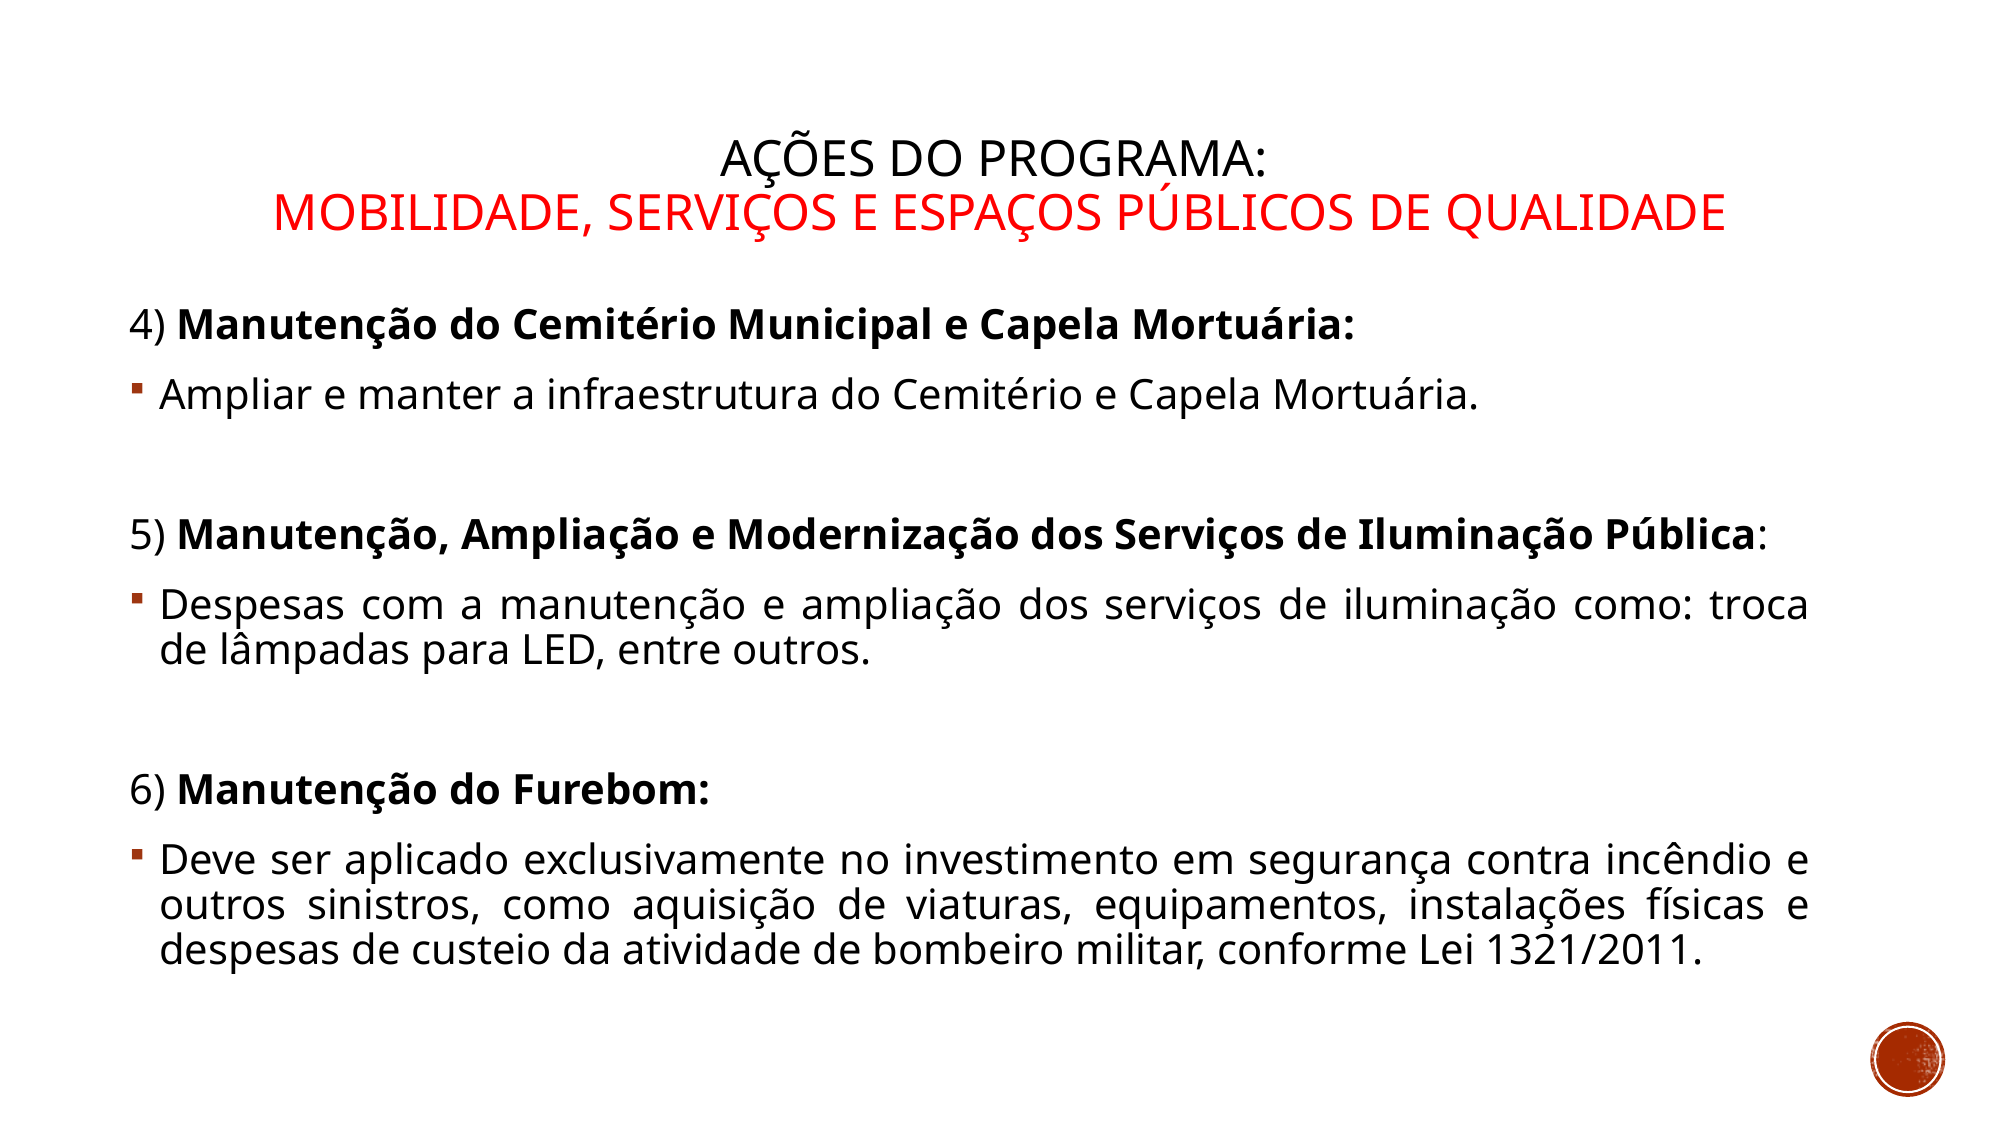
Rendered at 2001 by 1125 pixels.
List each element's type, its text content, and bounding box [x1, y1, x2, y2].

list 4) Manutenção do Cemitério Municipal e Capela Mortuária: Ampliar e manter a infraestrutura do Cemitério e Capela Mortuária. 5) Manutenção, Ampliação e Modernização dos Serviços de Iluminação Pública: Despesas com a manutenção e ampliação dos serviços de iluminação como: troca de lâmpadas para LED, entre outros. 6) Manutenção do Furebom: Deve ser aplicado exclusivamente no investimento em segurança contra incêndio e outros sinistros, como aquisição de viaturas, equipamentos, instalações físicas e despesas de custeio da atividade de bombeiro militar, conforme Lei 1321/2011. [114, 295, 1826, 1061]
title Ações do programa: mobilidade, serviços e espaços públicos de qualidade [175, 79, 1826, 295]
